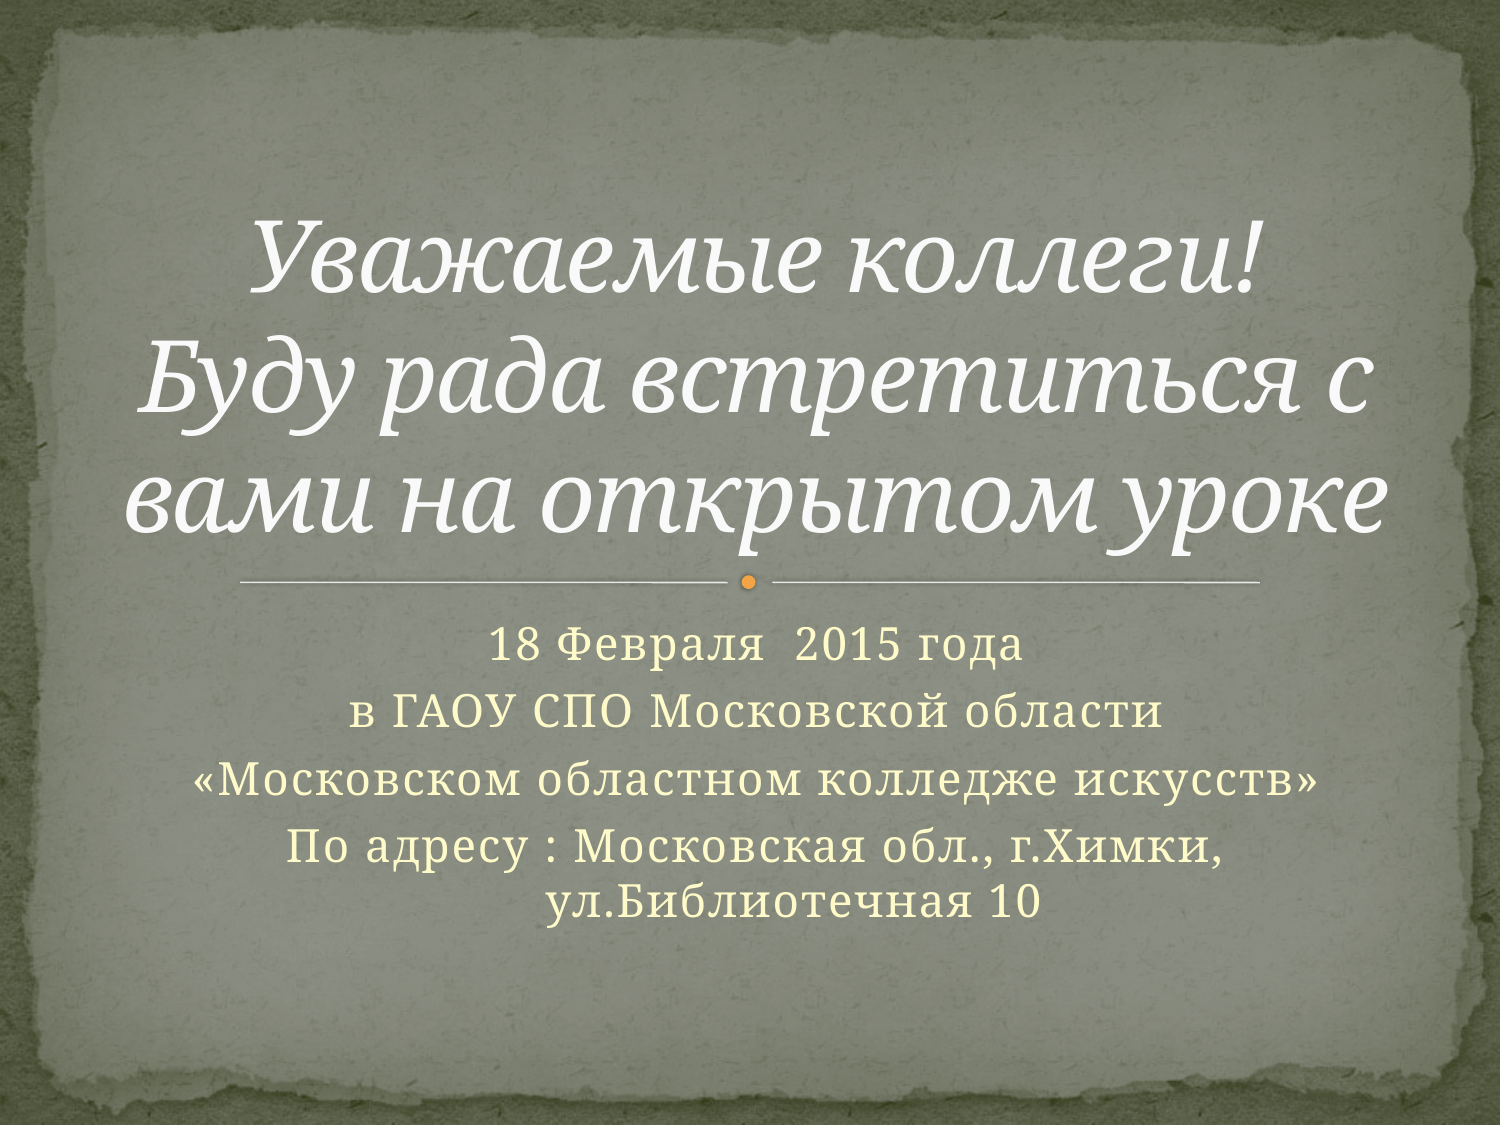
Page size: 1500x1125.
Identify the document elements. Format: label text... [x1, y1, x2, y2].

subtitle 18 Февраля 2015 года в ГАОУ СПО Московской области «Московском областном колледже искусств» По адресу : Московская обл., г.Химки, ул.Библиотечная 10 [74, 606, 1438, 795]
title Уважаемые коллеги! Буду рада встретиться с вами на открытом уроке [74, 235, 1438, 561]
